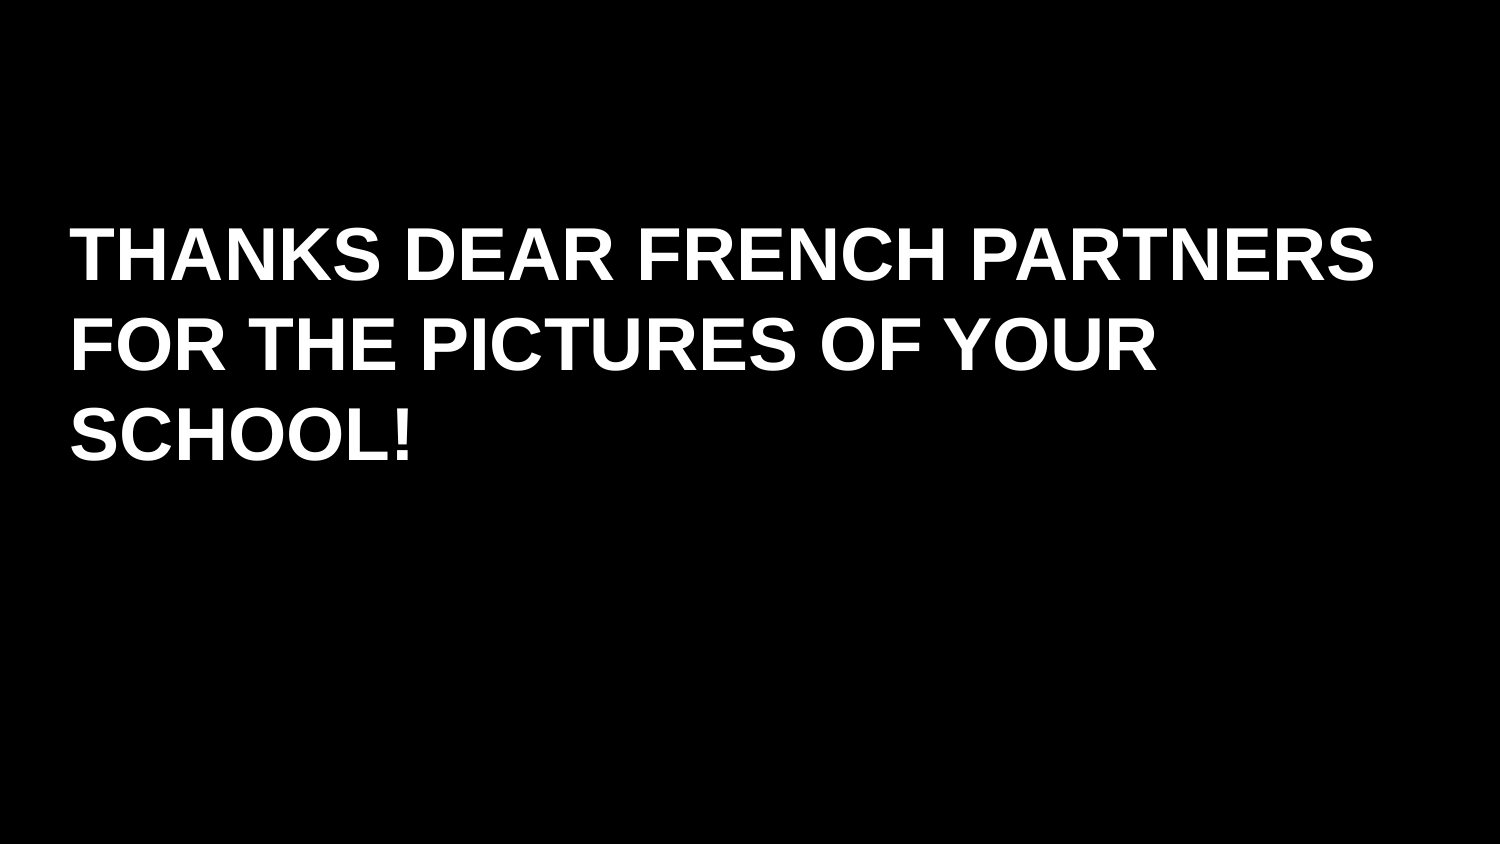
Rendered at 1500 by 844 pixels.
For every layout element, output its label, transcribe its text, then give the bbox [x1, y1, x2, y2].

title THANKS DEAR FRENCH PARTNERS FOR THE PICTURES OF YOUR SCHOOL! [54, 281, 1445, 491]
